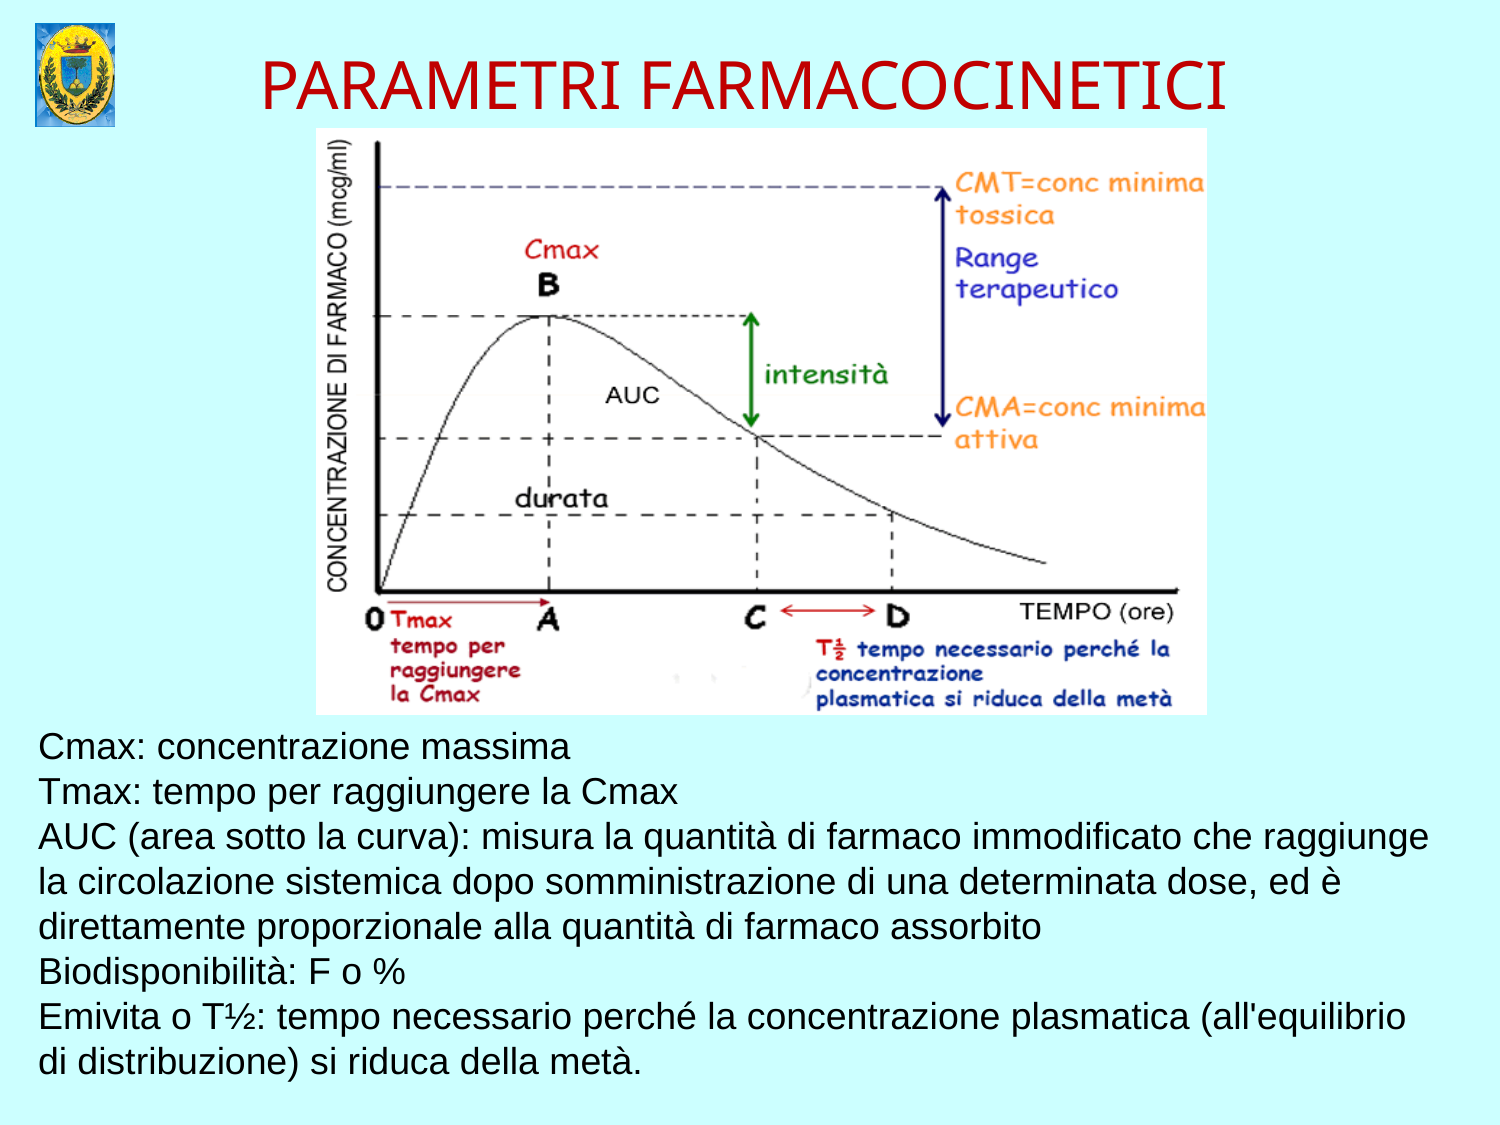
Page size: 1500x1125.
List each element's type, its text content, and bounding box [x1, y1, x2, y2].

text_box PARAMETRI FARMACOCINETICI [23, 35, 1465, 255]
text_box Cmax: concentrazione massima Tmax: tempo per raggiungere la Cmax AUC (area sotto la curva): misura la quantità di farmaco immodificato che raggiunge la circolazione sistemica dopo somministrazione di una determinata dose, ed è direttamente proporzionale alla quantità di farmaco assorbito Biodisponibilità: F o % Emivita o T½: tempo necessario perché la concentrazione plasmatica (all'equilibrio di distribuzione) si riduca della metà. [23, 714, 1454, 1090]
picture [316, 128, 1208, 716]
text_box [34, 23, 116, 127]
